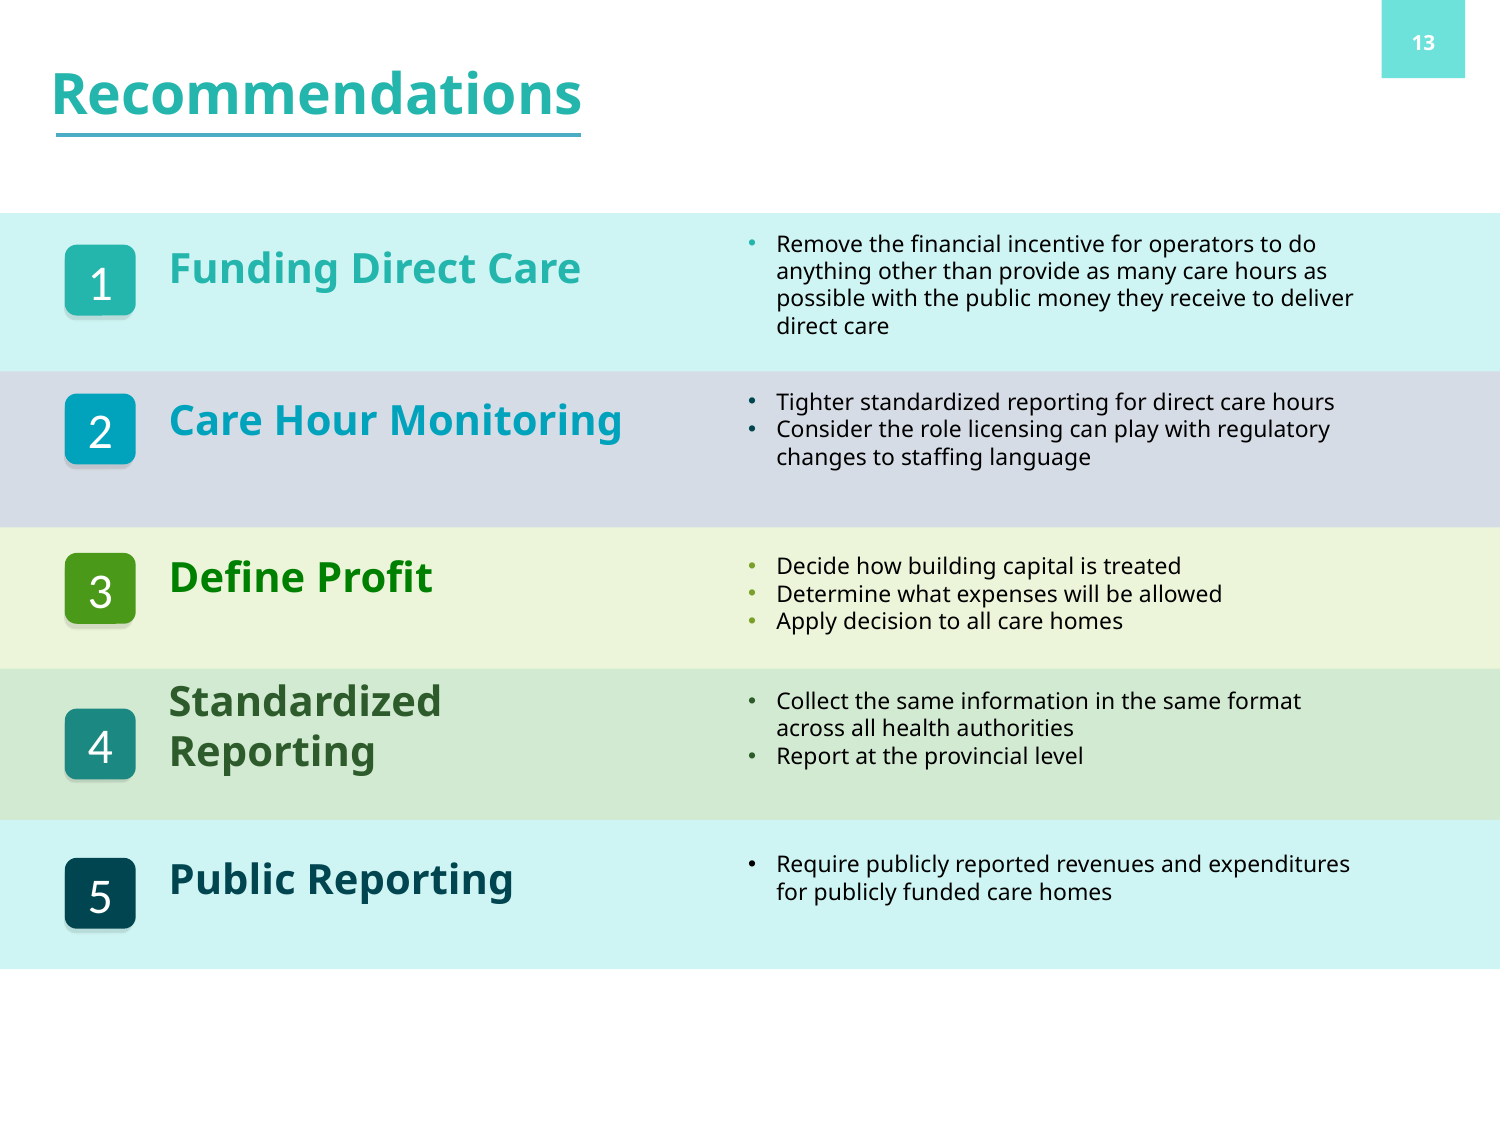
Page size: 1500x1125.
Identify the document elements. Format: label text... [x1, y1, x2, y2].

text_box 3 [64, 552, 137, 625]
text_box Funding Direct Care [153, 249, 691, 285]
text_box [0, 668, 1500, 819]
text_box Decide how building capital is treated Determine what expenses will be allowed Apply decision to all care homes [733, 544, 1390, 669]
text_box [0, 819, 1500, 970]
text_box 1 [64, 244, 137, 317]
text_box Collect the same information in the same format across all health authorities Report at the provincial level [733, 679, 1390, 804]
text_box 4 [64, 708, 137, 781]
text_box Recommendations [35, 50, 1246, 134]
text_box [0, 527, 1500, 668]
text_box Tighter standardized reporting for direct care hours Consider the role licensing can play with regulatory changes to staffing language [733, 379, 1390, 478]
text_box Define Profit [153, 548, 497, 605]
text_box Remove the financial incentive for operators to do anything other than provide as many care hours as possible with the public money they receive to deliver direct care [733, 221, 1390, 347]
text_box Care Hour Monitoring [153, 391, 657, 447]
text_box 2 [64, 393, 137, 465]
text_box Public Reporting [153, 824, 562, 931]
text_box Require publicly reported revenues and expenditures for publicly funded care homes [733, 842, 1390, 912]
text_box [0, 371, 1500, 527]
text_box Standardized Reporting [153, 688, 657, 760]
text_box [0, 212, 1500, 371]
text_box 5 [64, 857, 137, 930]
